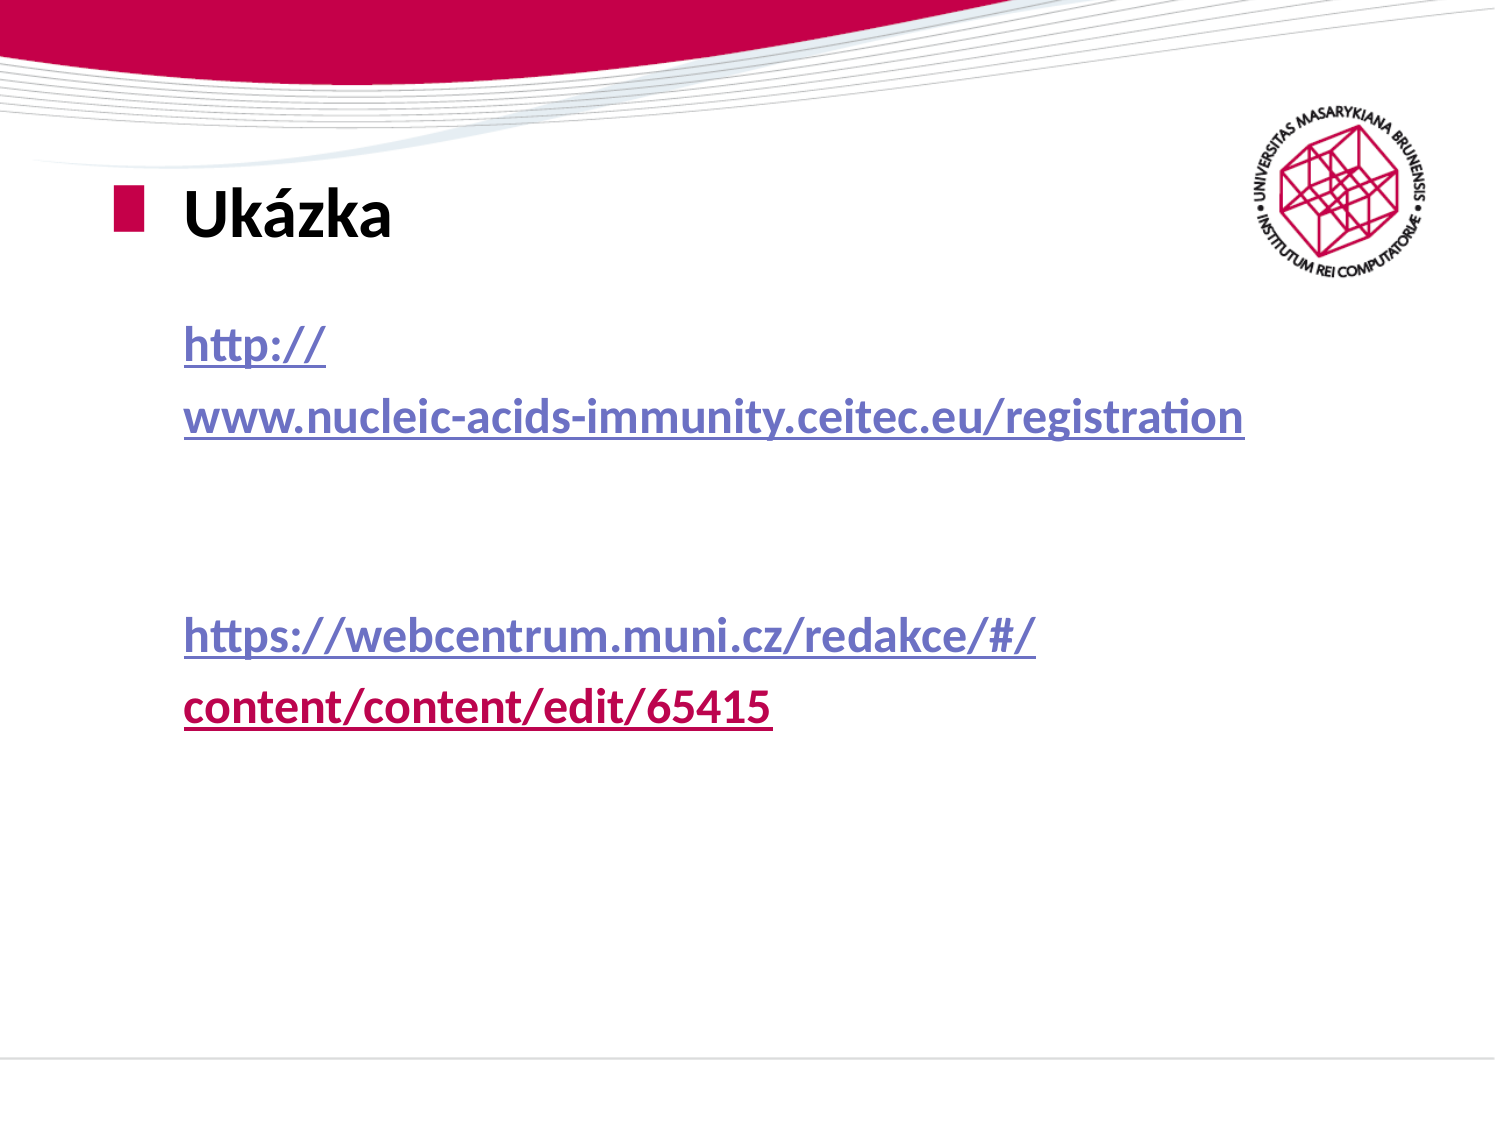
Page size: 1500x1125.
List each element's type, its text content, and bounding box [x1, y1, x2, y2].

picture [0, 0, 1497, 1118]
title Ukázka [168, 154, 1206, 264]
list http://www.nucleic-acids-immunity.ceitec.eu/registration https://webcentrum.muni.cz/redakce/#/content/content/edit/65415 [168, 291, 1291, 1043]
